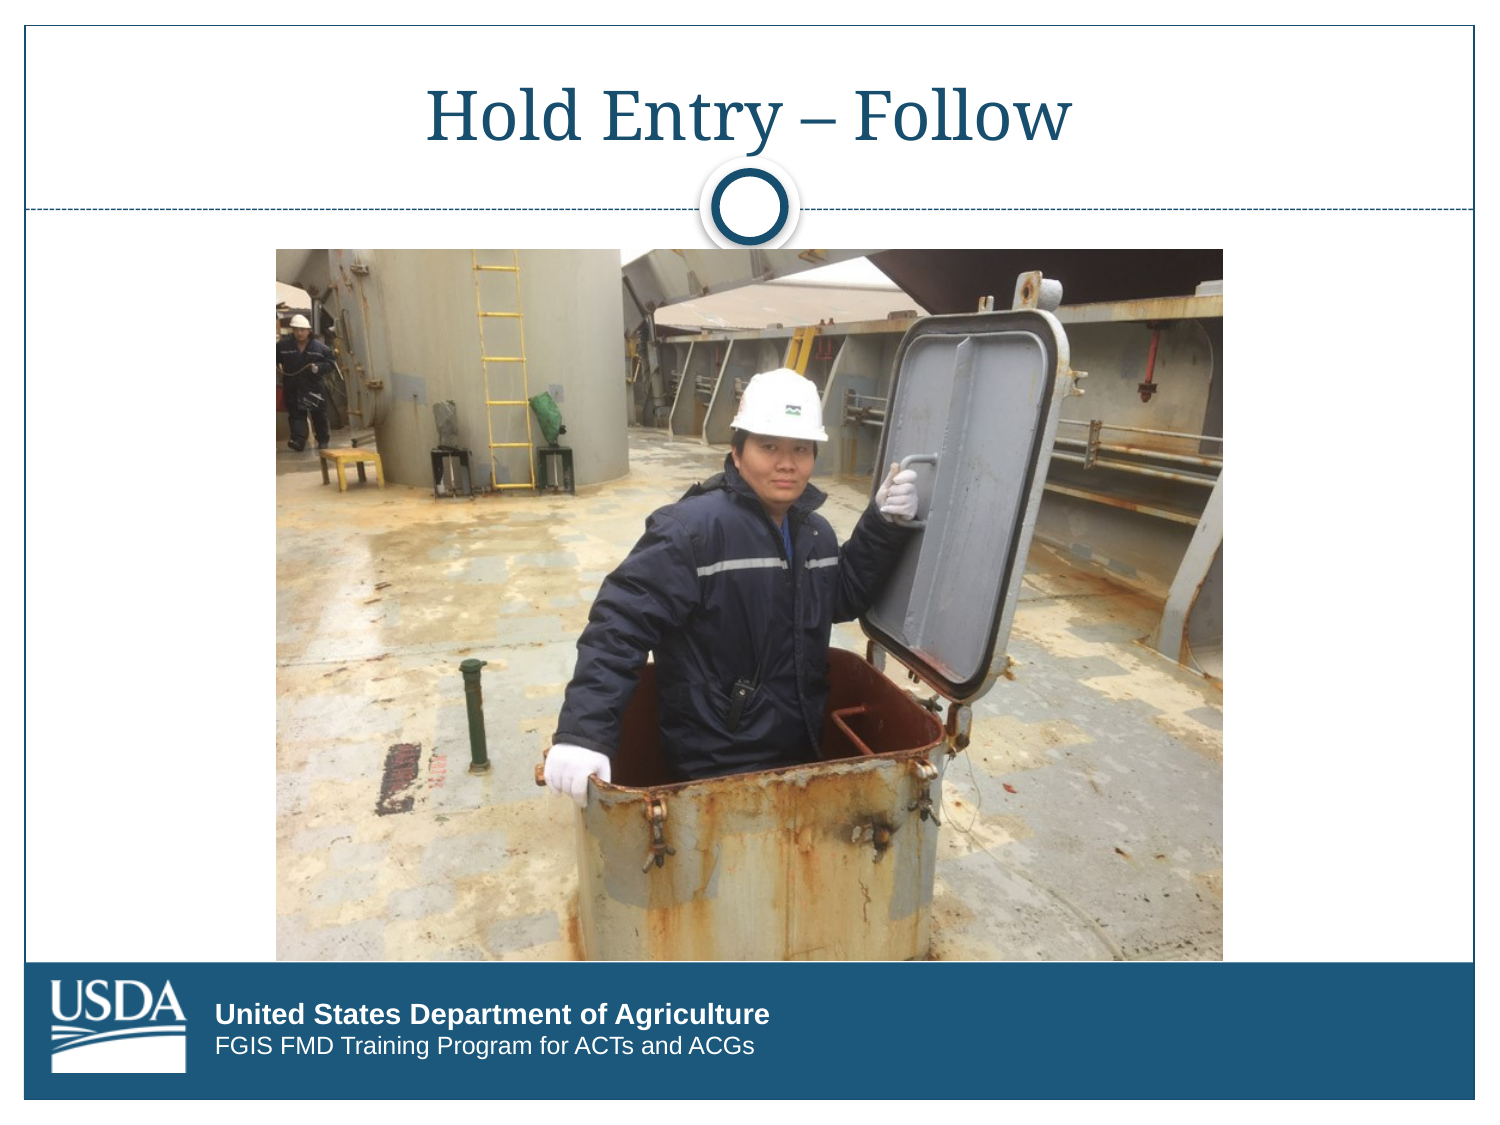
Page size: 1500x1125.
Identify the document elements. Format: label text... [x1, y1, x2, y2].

picture [50, 979, 188, 1073]
title Hold Entry – Follow [49, 37, 1450, 162]
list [275, 249, 1224, 961]
